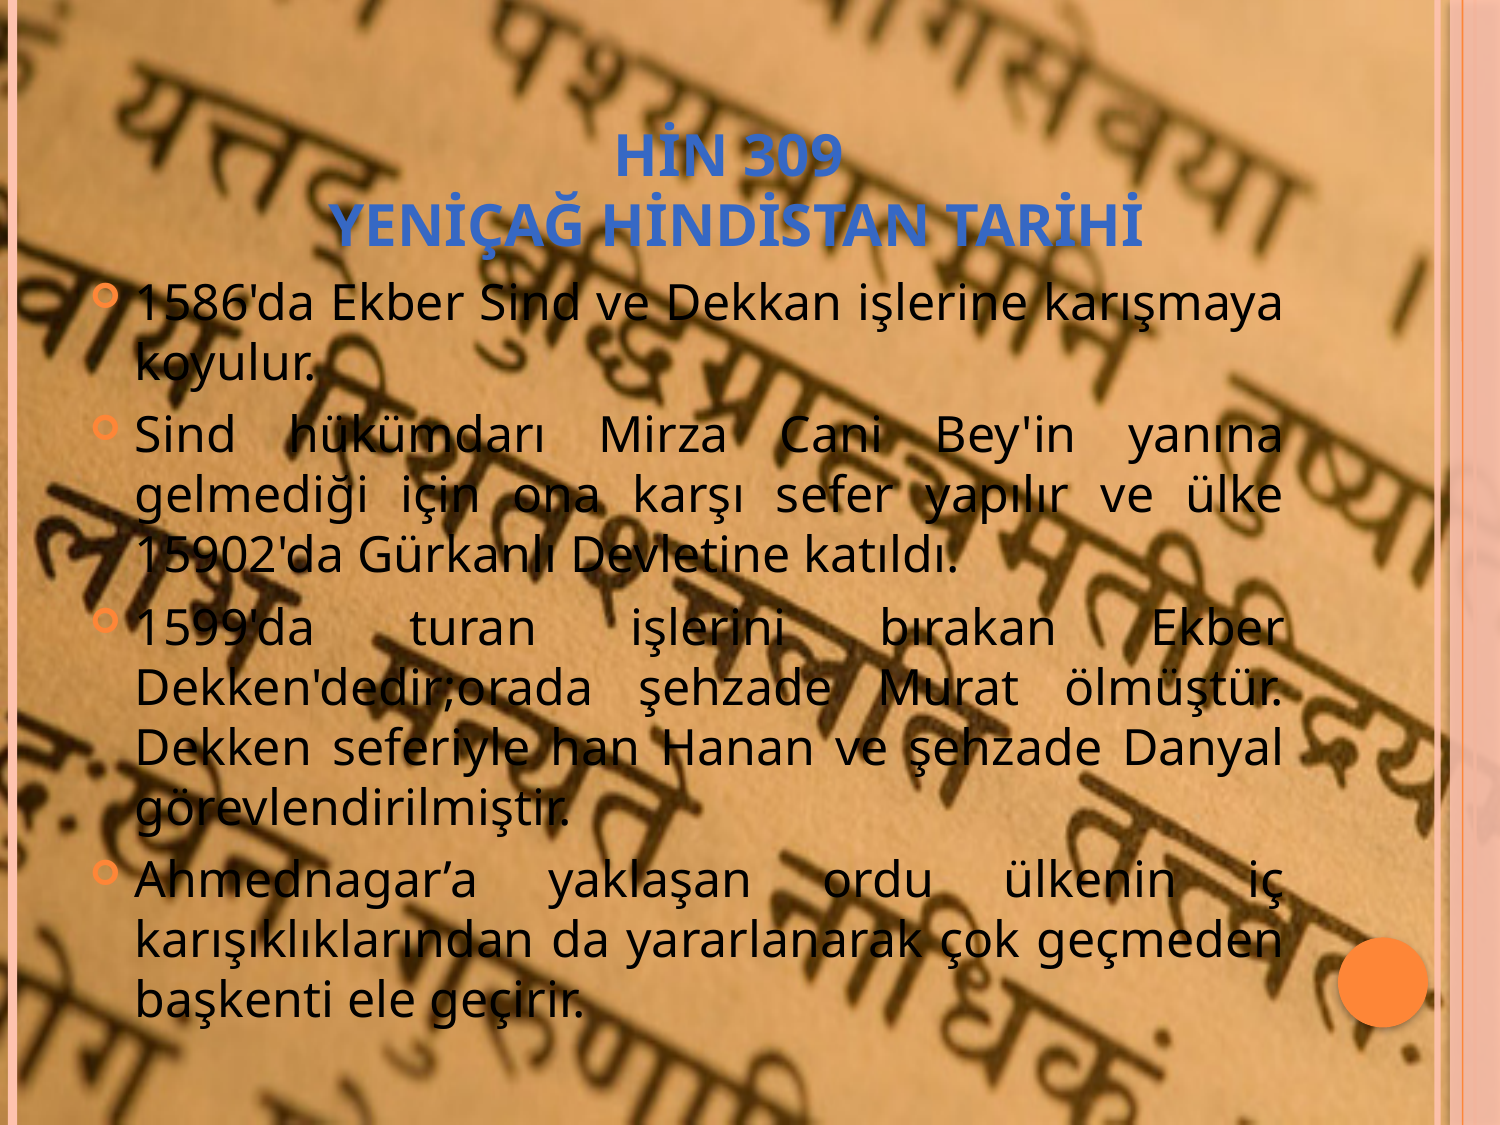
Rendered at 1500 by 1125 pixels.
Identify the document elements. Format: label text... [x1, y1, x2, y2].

list 1586'da Ekber Sind ve Dekkan işlerine karışmaya koyulur. Sind hükümdarı Mirza Cani Bey'in yanına gelmediği için ona karşı sefer yapılır ve ülke 15902'da Gürkanlı Devletine katıldı. 1599'da turan işlerini bırakan Ekber Dekken'dedir;orada şehzade Murat ölmüştür. Dekken seferiyle han Hanan ve şehzade Danyal görevlendirilmiştir. Ahmednagar’a yaklaşan ordu ülkenin iç karışıklıklarından da yararlanarak çok geçmeden başkenti ele geçirir. [75, 262, 1300, 1062]
title HİN 309 YENİÇAĞ HİNDİSTAN TARİHİ [123, 78, 1349, 266]
picture [18, 0, 1434, 1125]
picture [0, 0, 7, 1125]
text_box [100, 90, 1326, 278]
picture [1441, 0, 1449, 1125]
